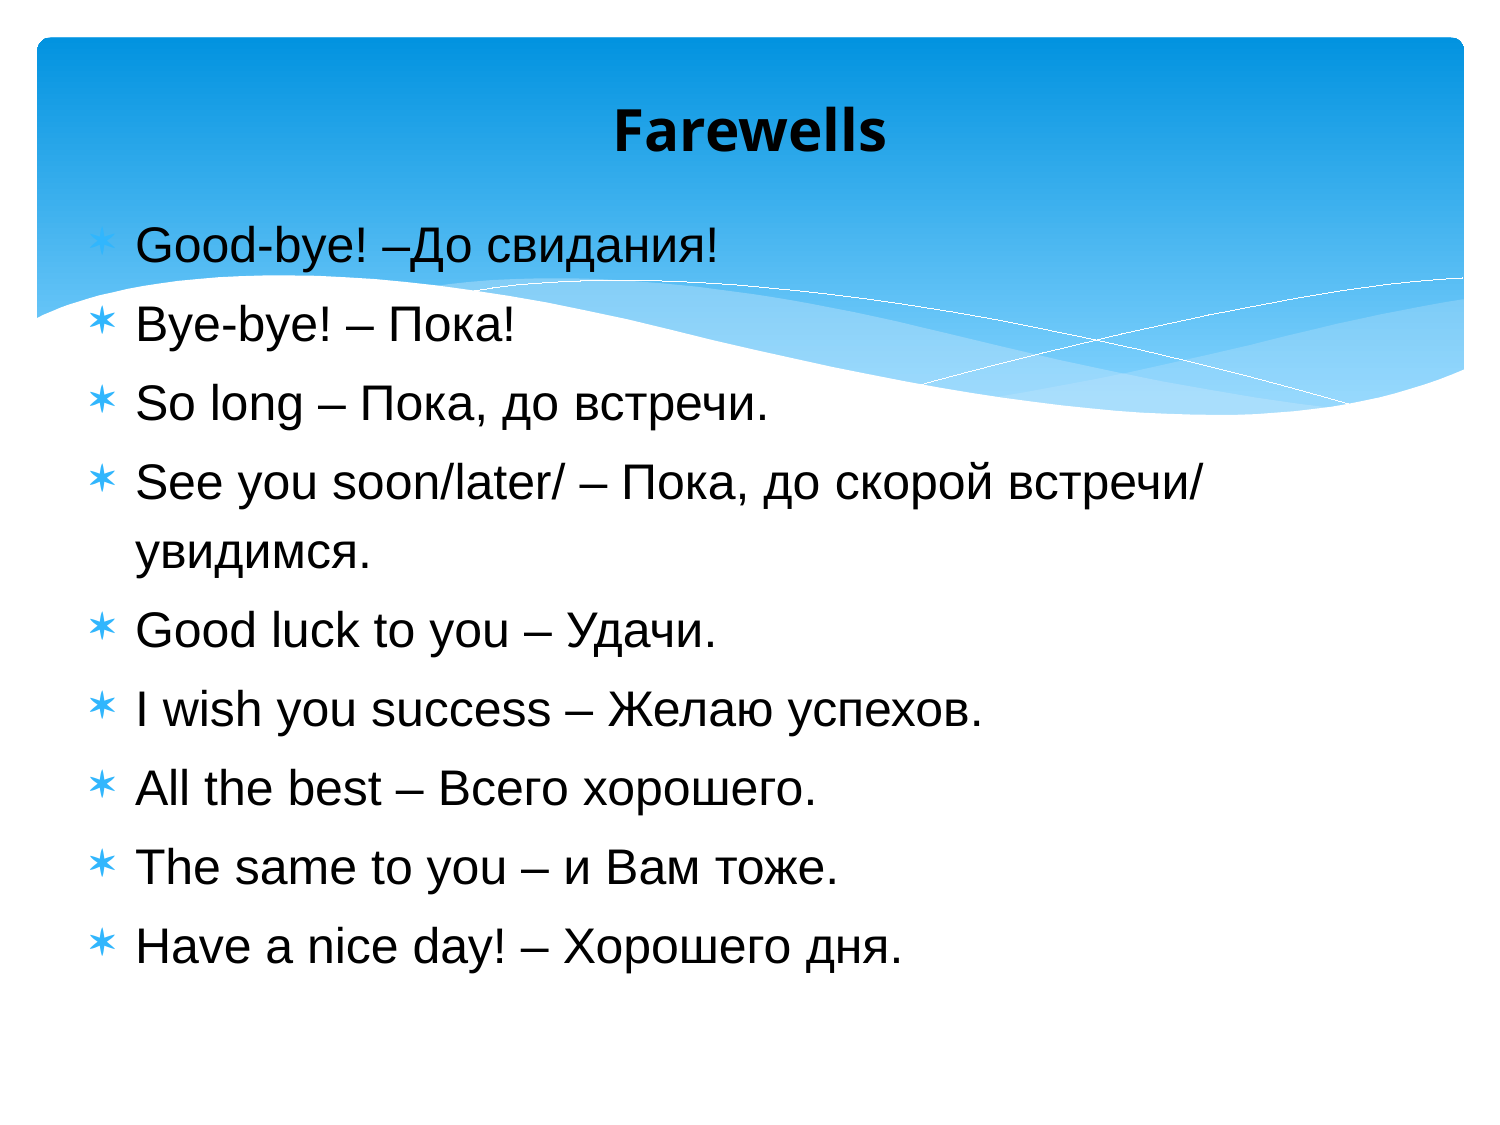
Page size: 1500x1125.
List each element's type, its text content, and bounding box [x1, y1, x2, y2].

list Good-bye! –До свидания! Bye-bye! – Пока! So long – Пока, до встречи. See you soon/later/ – Пока, до скорой встречи/ увидимся. Good luck to you – Удачи. I wish you success – Желаю успехов. All the best – Всего хорошего. The same to you – и Вам тоже. Have a nice day! – Хорошего дня. [75, 261, 1425, 1005]
title Farewells [75, 55, 1425, 261]
